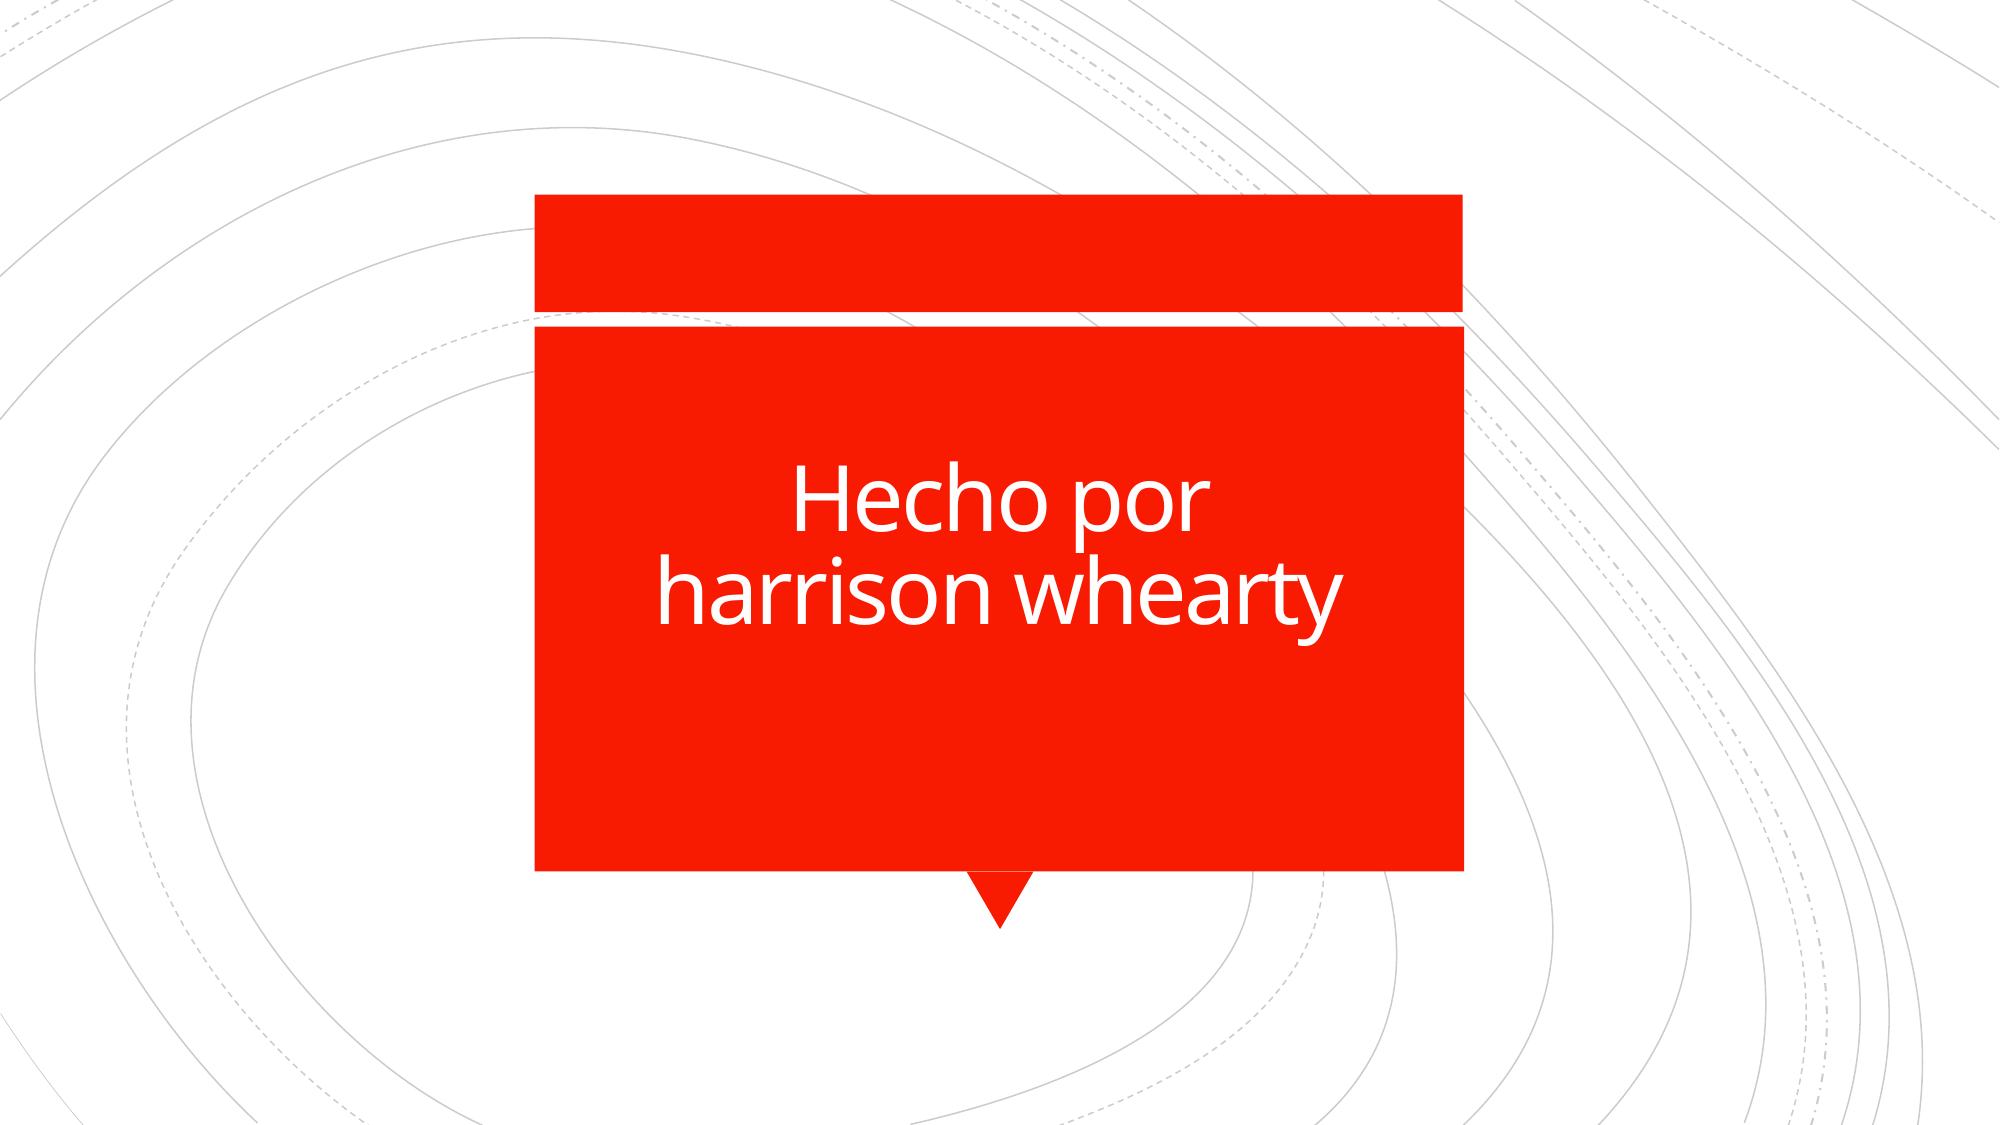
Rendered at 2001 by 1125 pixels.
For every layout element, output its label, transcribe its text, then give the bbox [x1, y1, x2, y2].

title Hecho por harrison whearty [548, 118, 1450, 644]
